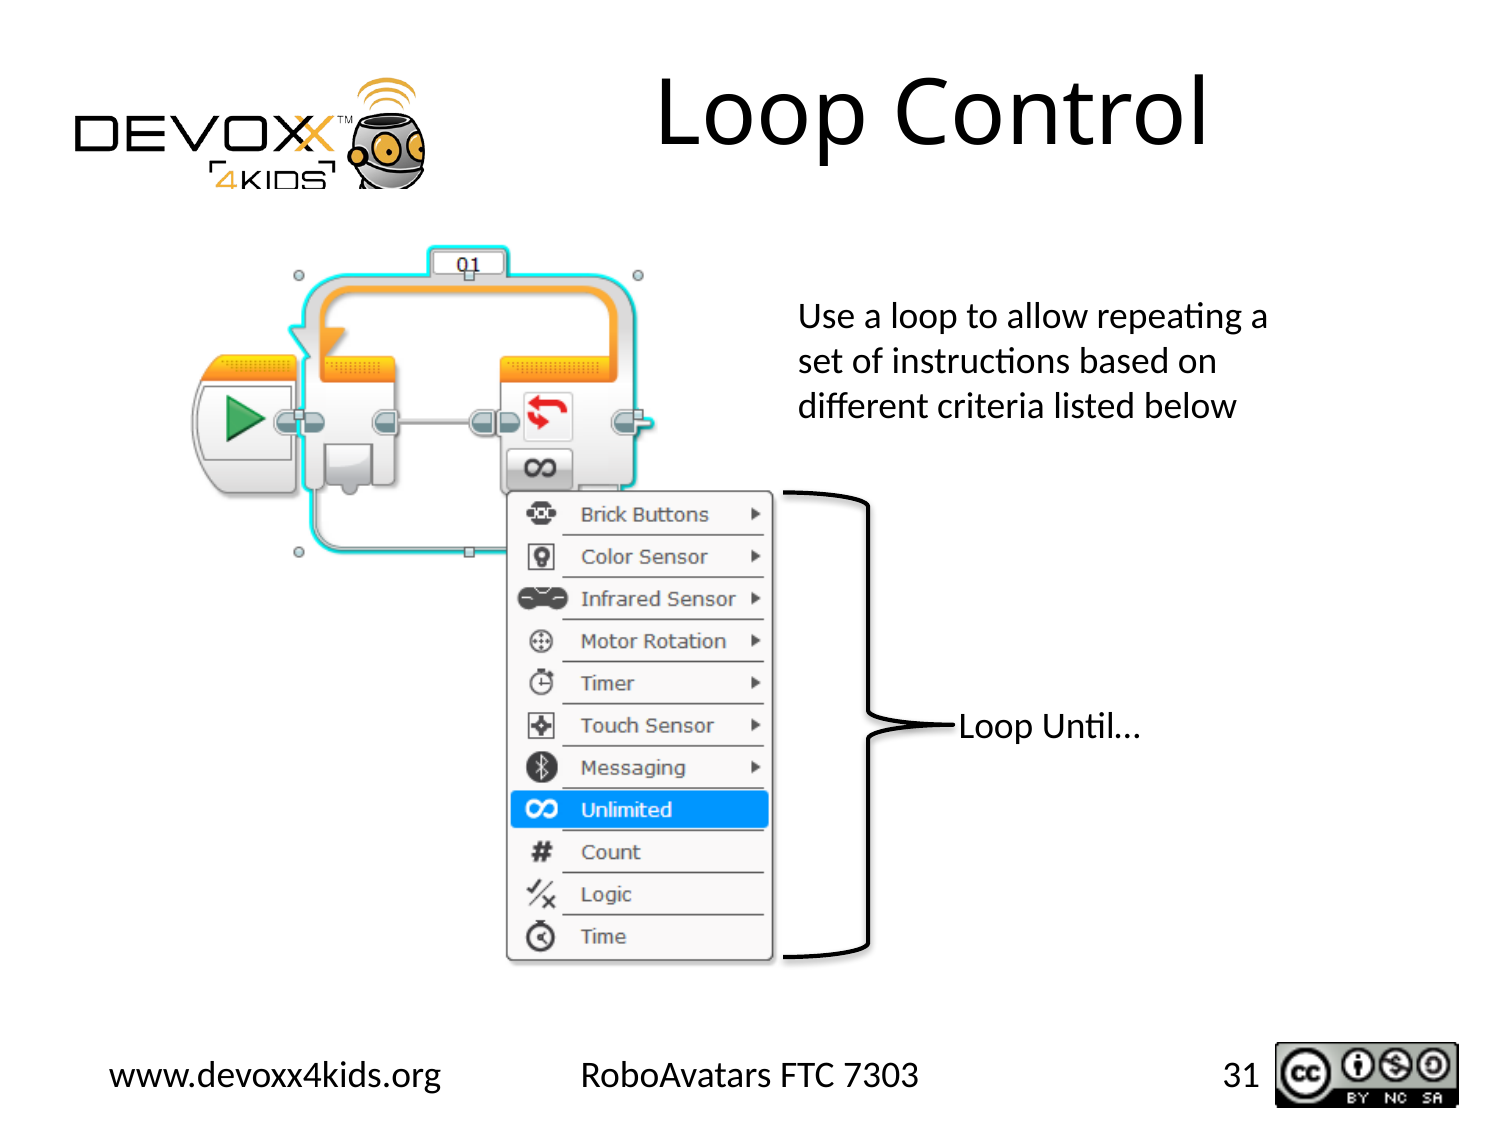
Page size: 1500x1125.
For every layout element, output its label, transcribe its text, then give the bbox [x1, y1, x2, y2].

slide_number 31 [1074, 1042, 1275, 1103]
footer RoboAvatars FTC 7303 [512, 1042, 988, 1103]
text_box Use a loop to allow repeating a set of instructions based on different criteria listed below [812, 283, 1298, 433]
text_box Loop Until… [943, 693, 1158, 754]
title Loop Control [439, 45, 1425, 233]
picture [1275, 1042, 1459, 1108]
text_box [812, 491, 943, 959]
picture [75, 77, 809, 998]
